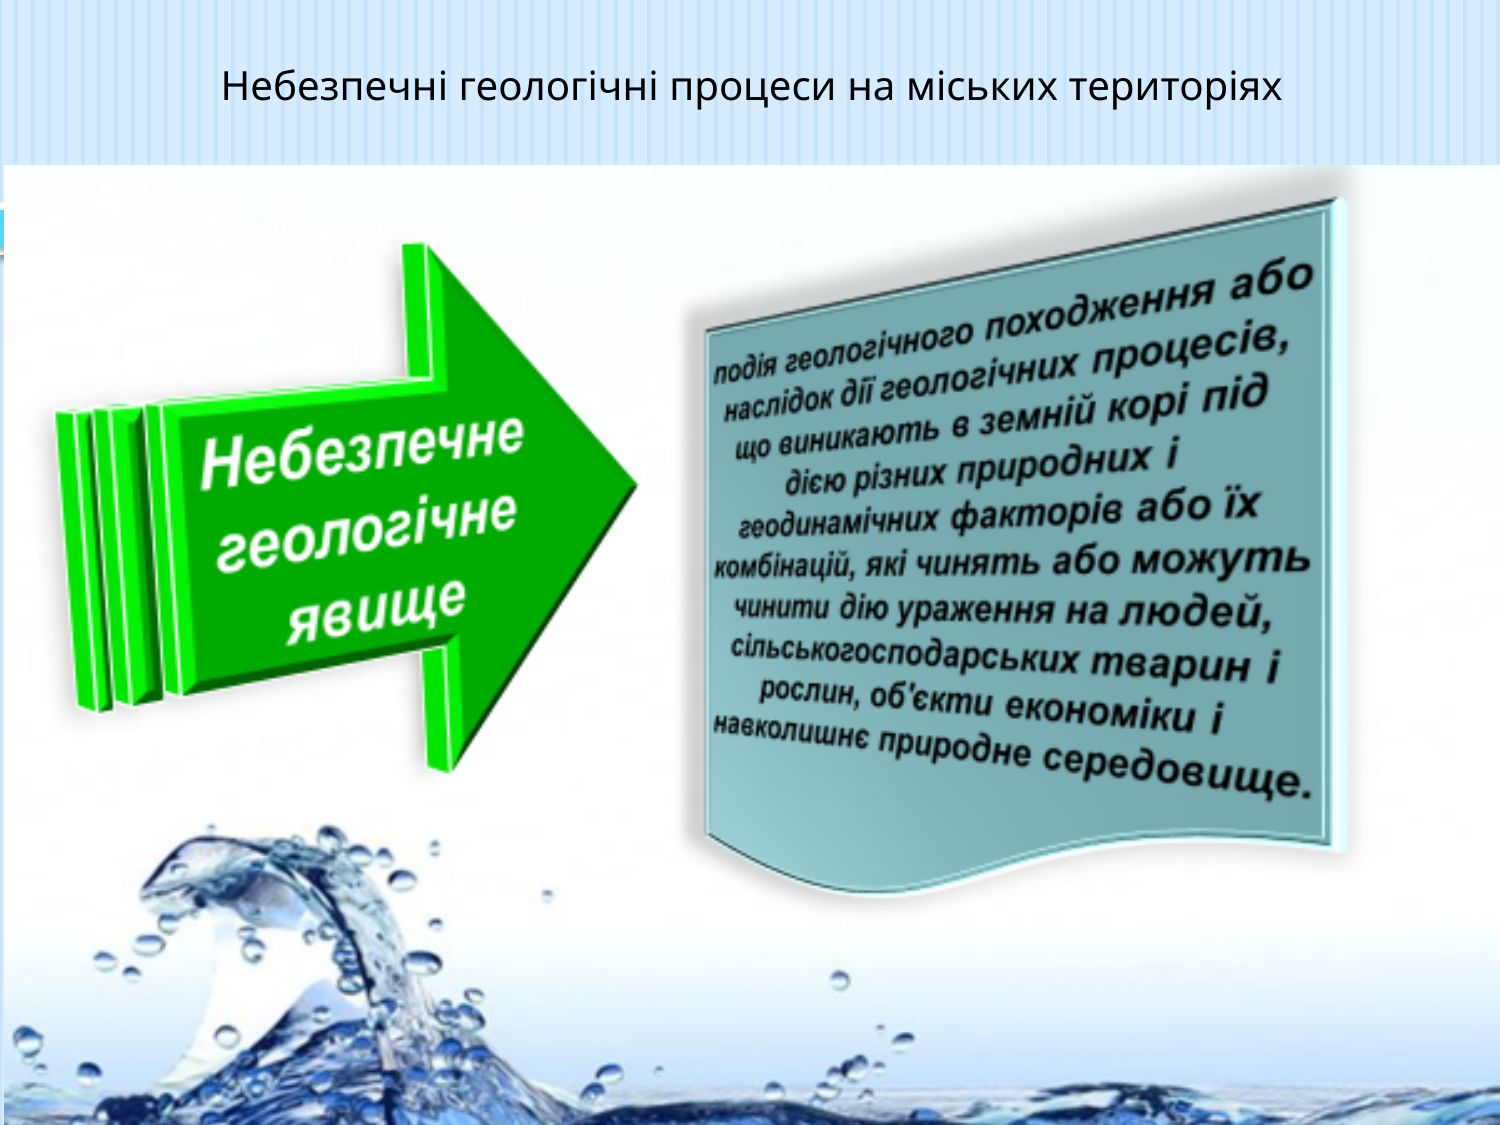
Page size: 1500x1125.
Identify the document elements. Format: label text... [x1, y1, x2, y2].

title Небезпечні геологічні процеси на міських територіях [83, 3, 1421, 165]
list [3, 165, 1500, 1125]
